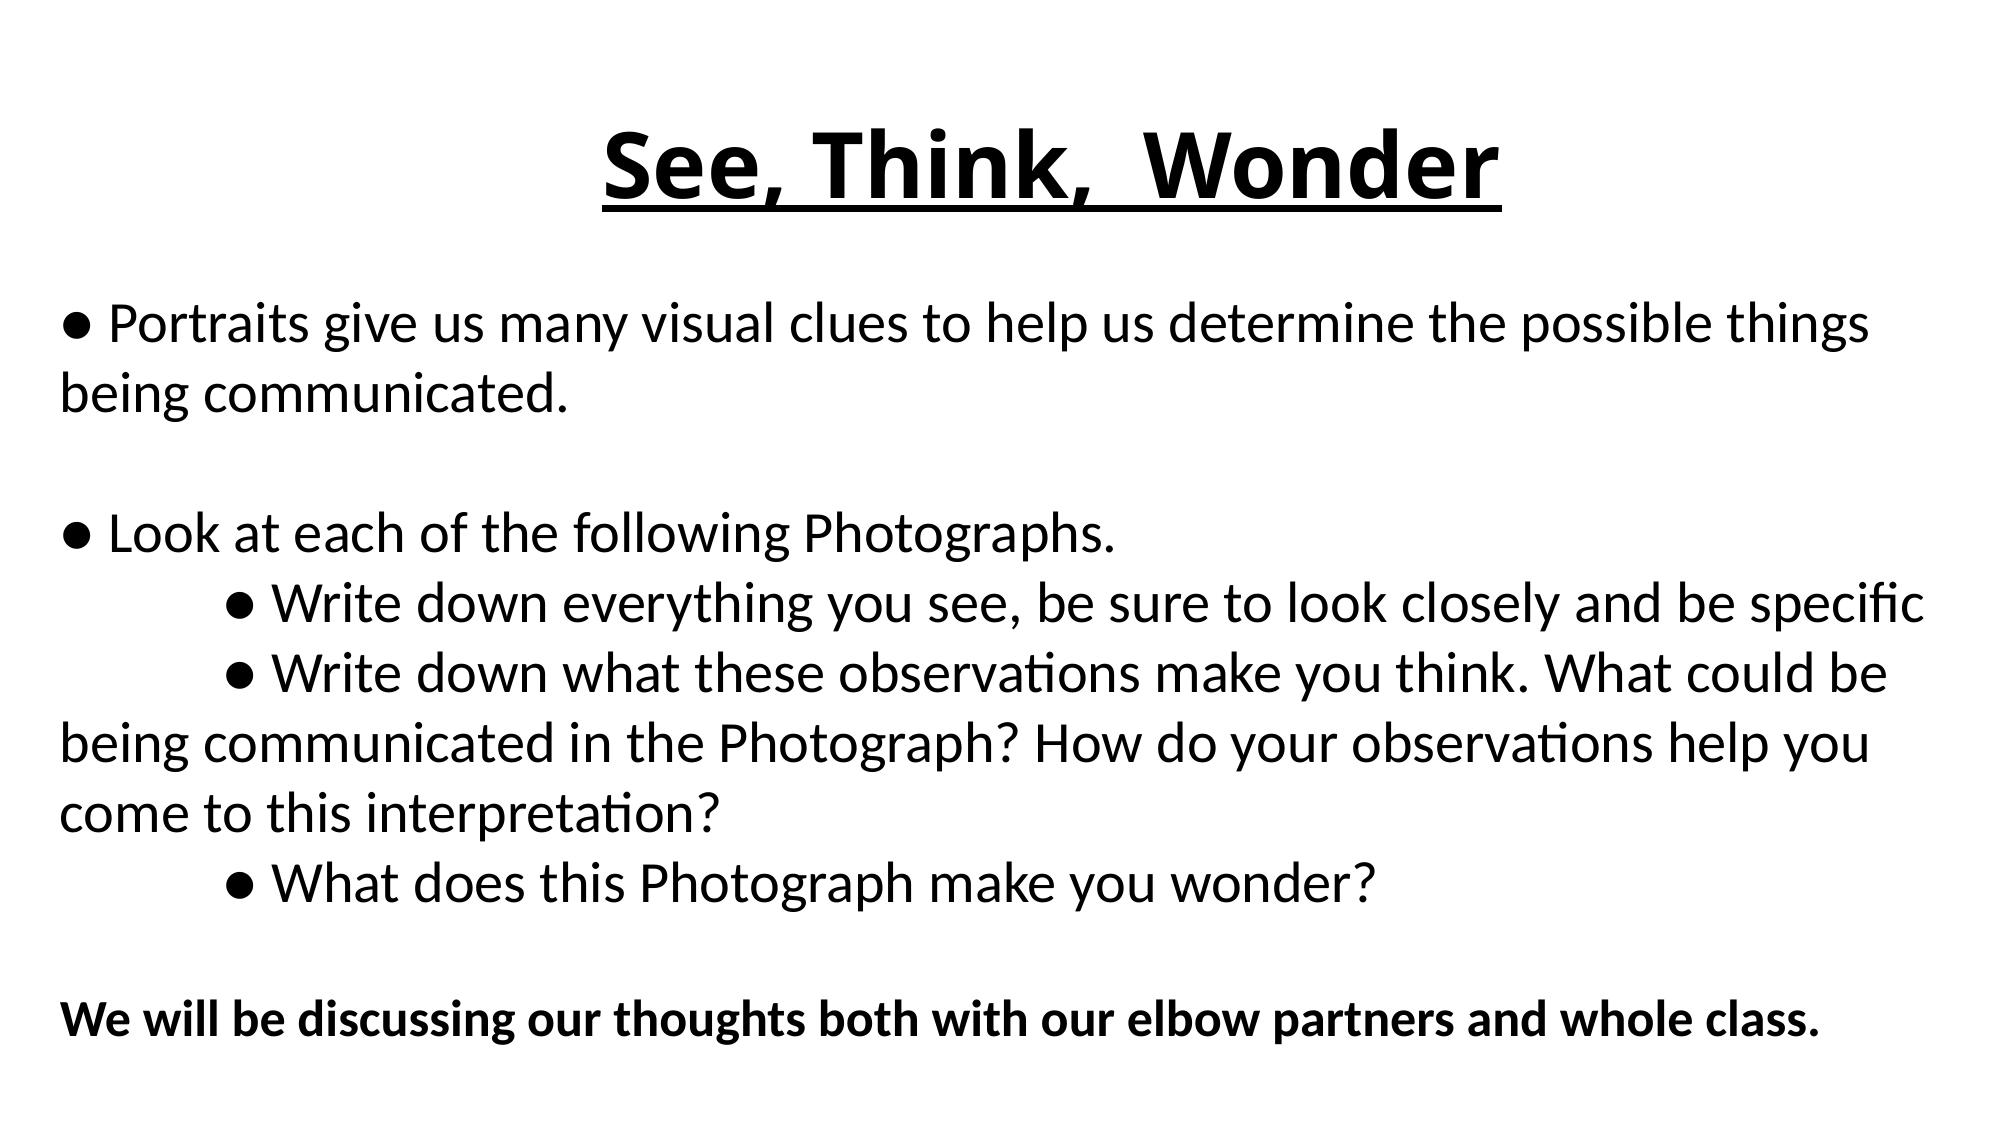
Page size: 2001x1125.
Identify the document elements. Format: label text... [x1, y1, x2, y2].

text_box ● Portraits give us many visual clues to help us determine the possible things being communicated. ● Look at each of the following Photographs. ● Write down everything you see, be sure to look closely and be specific ● Write down what these observations make you think. What could be being communicated in the Photograph? How do your observations help you come to this interpretation? ● What does this Photograph make you wonder? We will be discussing our thoughts both with our elbow partners and whole class. [45, 277, 1968, 1055]
title See, Think, Wonder [137, 59, 1863, 277]
